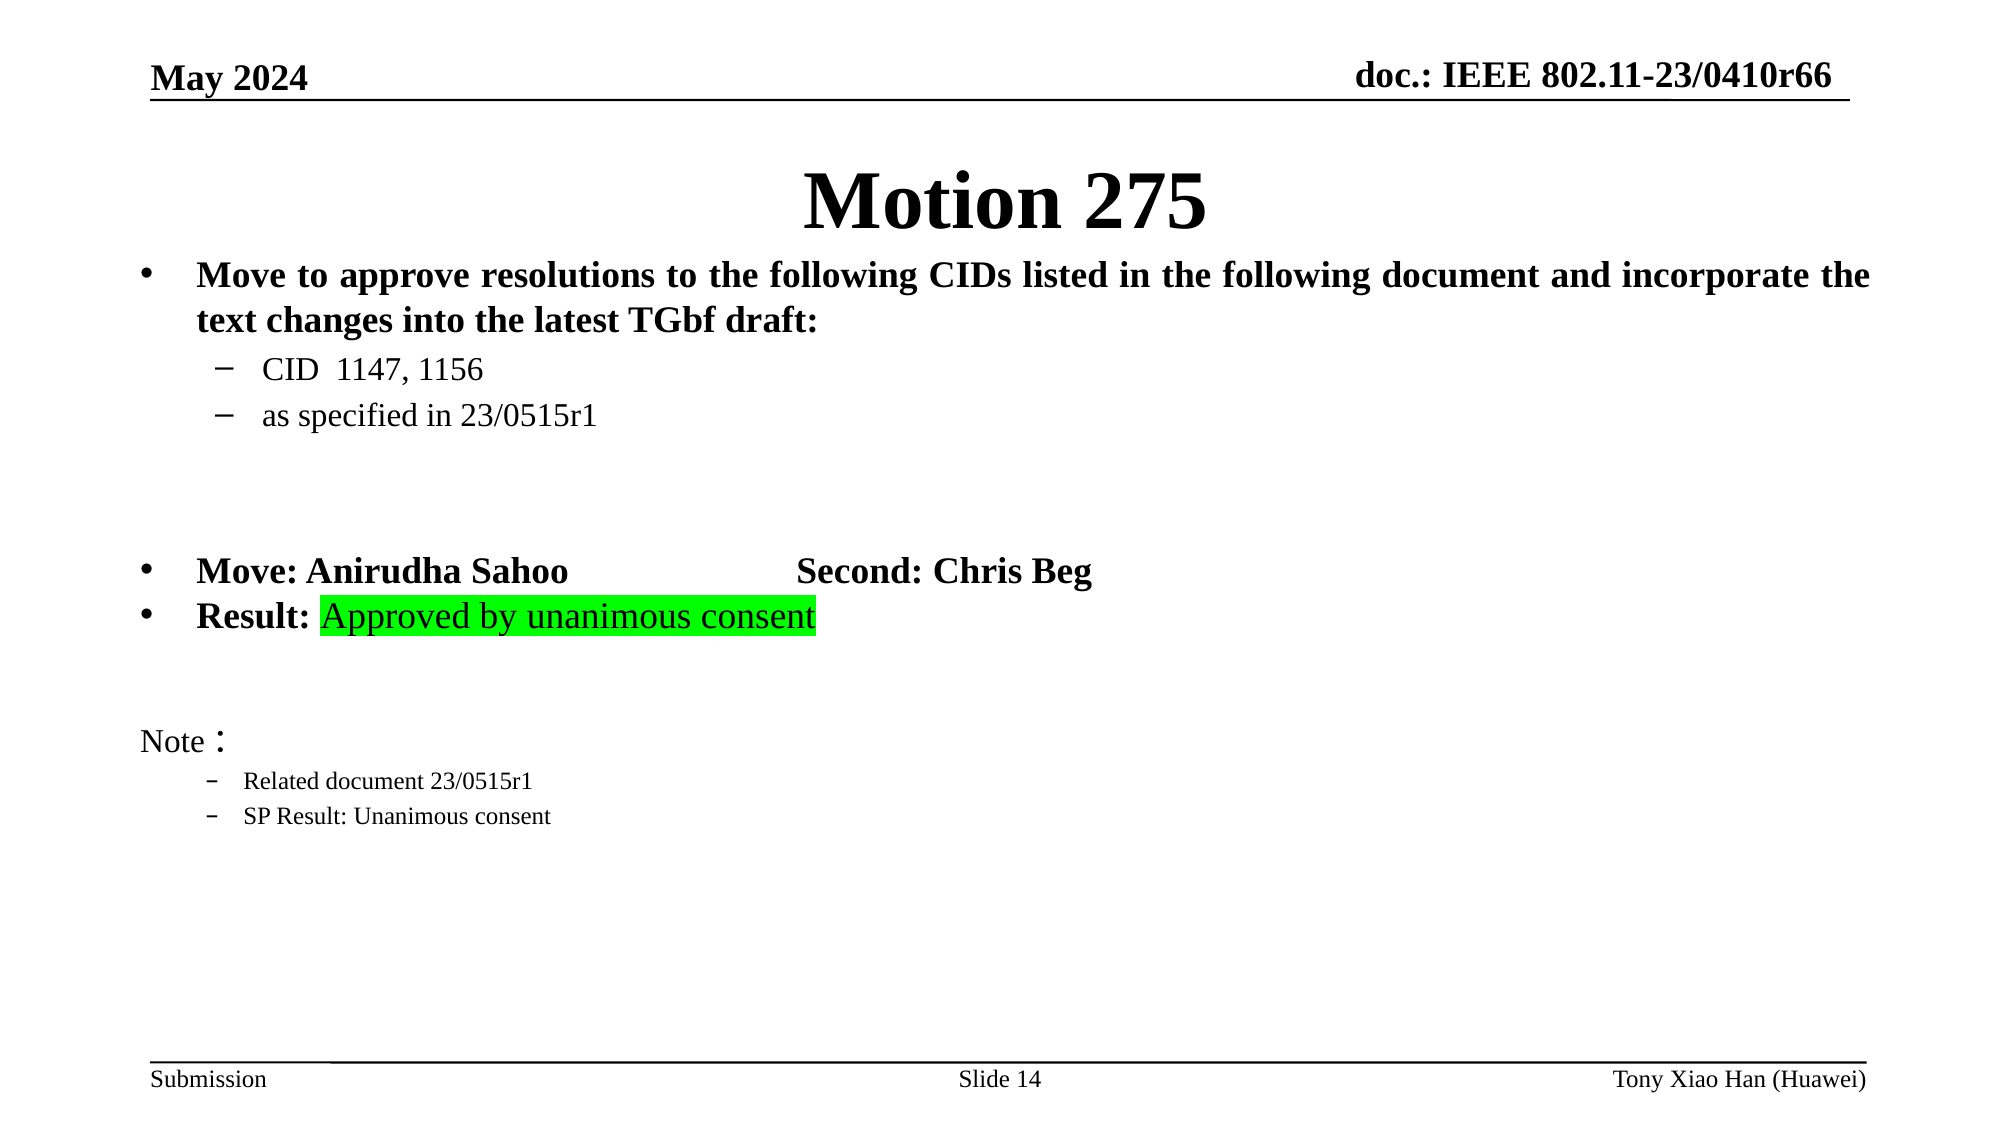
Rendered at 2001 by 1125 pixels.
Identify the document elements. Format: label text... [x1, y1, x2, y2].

text_box Motion 275 [368, 137, 1644, 212]
text_box Move to approve resolutions to the following CIDs listed in the following document and incorporate the text changes into the latest TGbf draft: CID 1147, 1156 as specified in 23/0515r1 Move: Anirudha Sahoo Second: Chris Beg Result: Approved by unanimous consent Note： Related document 23/0515r1 SP Result: Unanimous consent [125, 212, 1888, 900]
